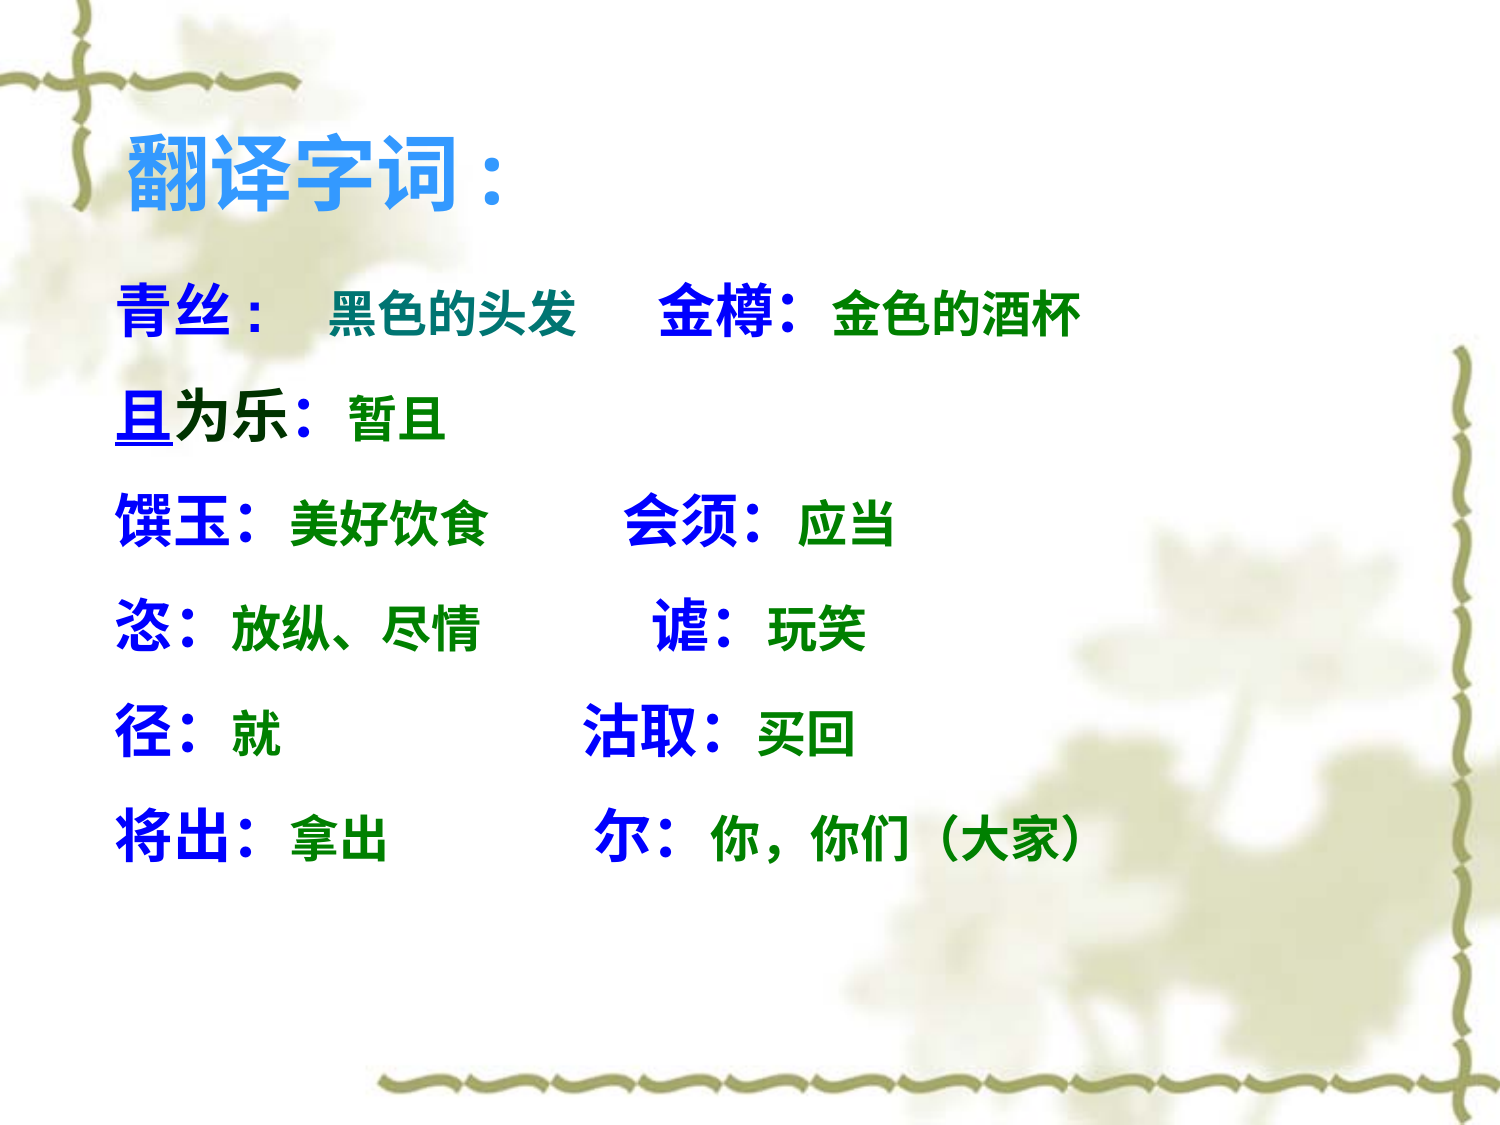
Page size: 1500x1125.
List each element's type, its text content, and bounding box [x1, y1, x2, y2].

picture [0, 0, 1500, 1125]
text_box 青丝: 黑色的头发 金樽：金色的酒杯 且为乐：暂且 馔玉：美好饮食 会须：应当 恣：放纵、尽情 谑：玩笑 径：就 沽取：买回 将出：拿出 尔：你，你们（大家） [100, 231, 1341, 877]
text_box 翻译字词: [112, 113, 561, 229]
